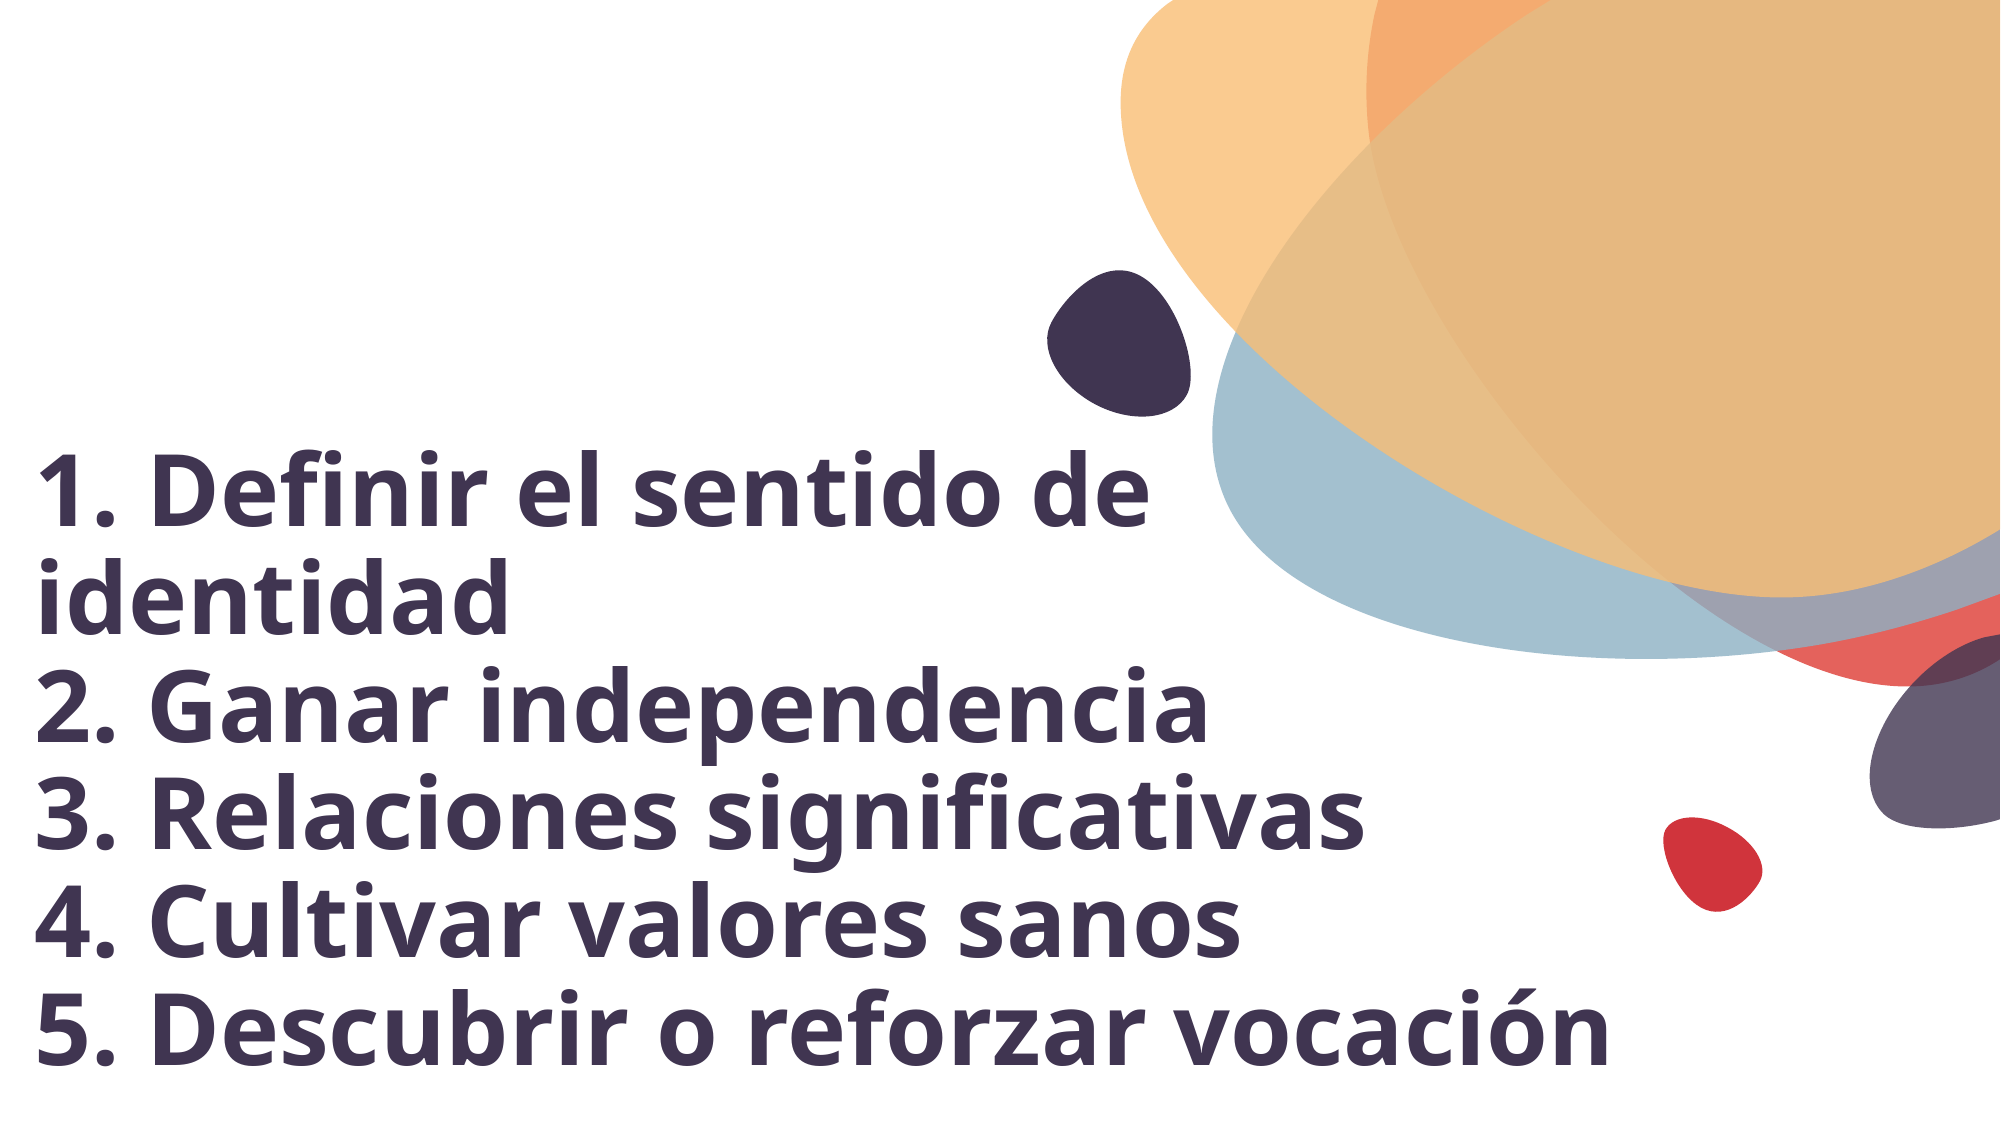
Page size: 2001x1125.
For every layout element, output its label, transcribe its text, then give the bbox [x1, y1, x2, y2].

title 1. Definir el sentido de identidad 2. Ganar independencia 3. Relaciones significativas 4. Cultivar valores sanos 5. Descubrir o reforzar vocación [19, 432, 1662, 1125]
